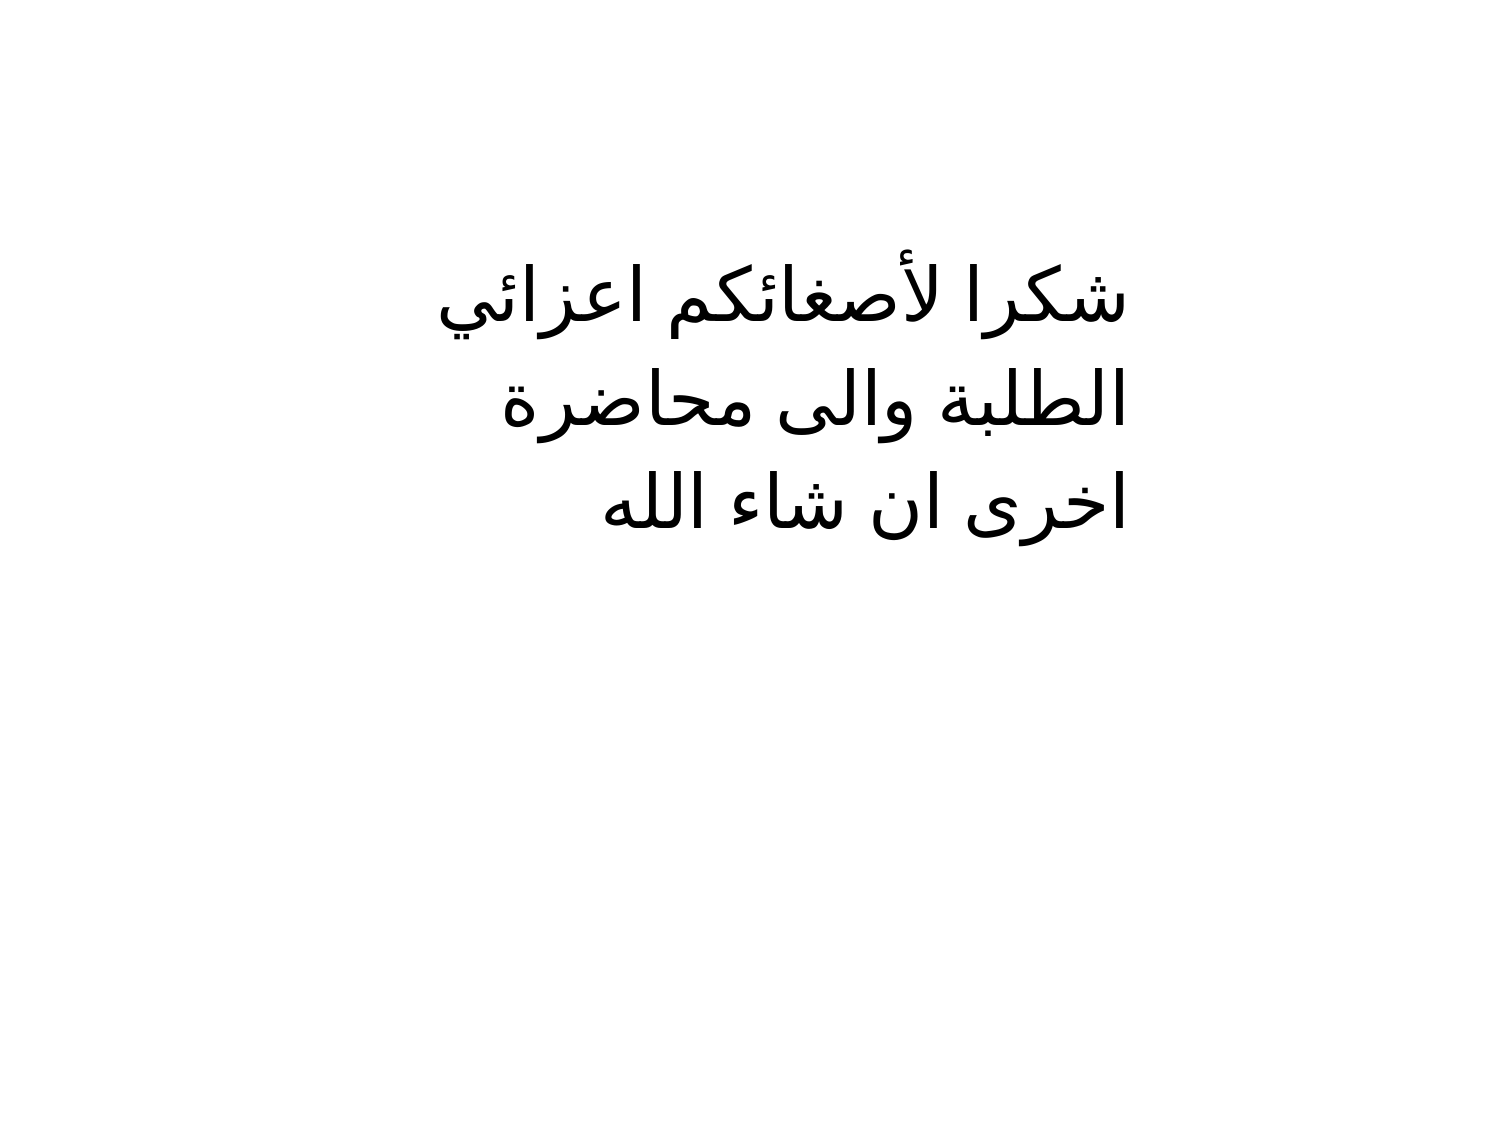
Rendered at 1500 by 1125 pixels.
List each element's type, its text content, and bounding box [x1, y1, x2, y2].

text_box شكرا لأصغائكم اعزائي الطلبة والى محاضرة اخرى ان شاء الله [348, 225, 1146, 551]
